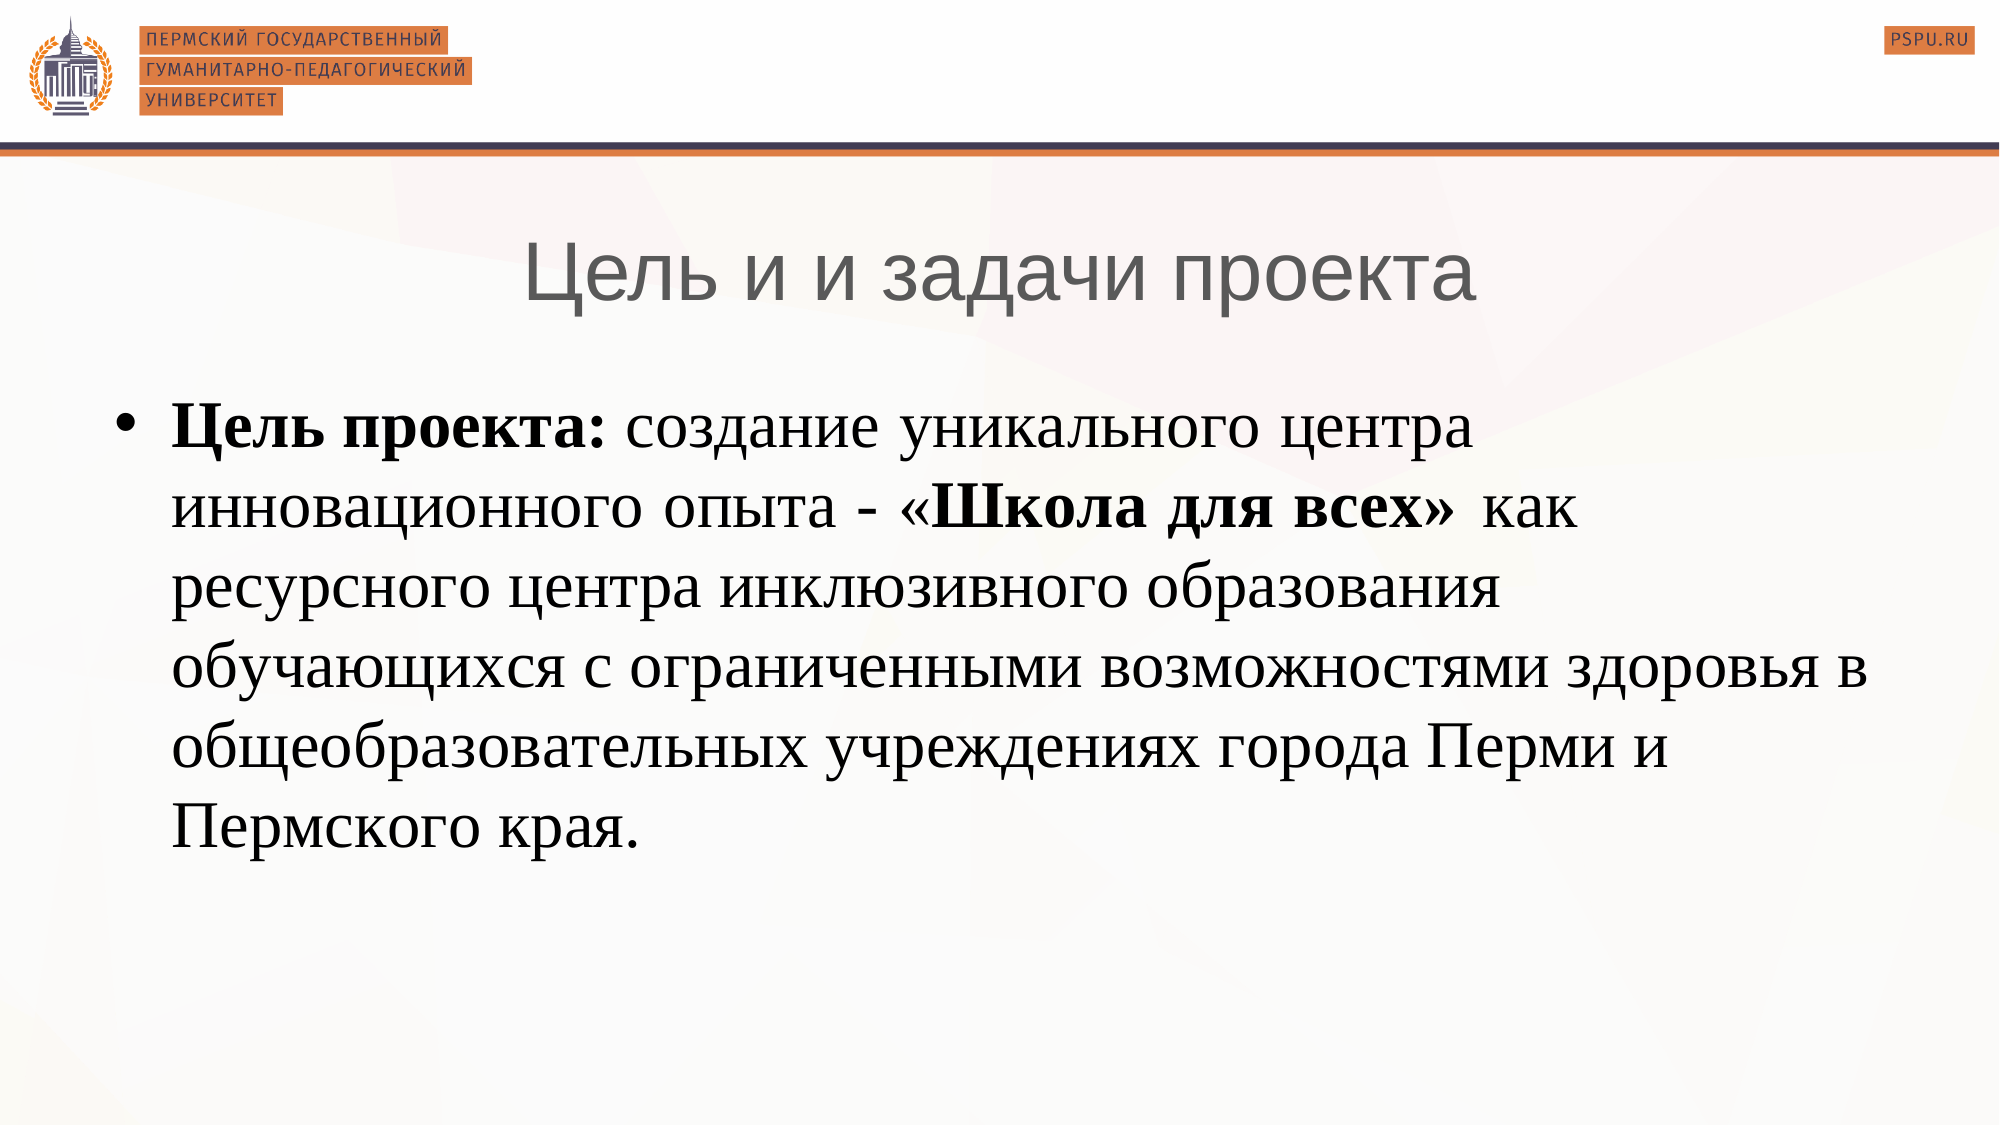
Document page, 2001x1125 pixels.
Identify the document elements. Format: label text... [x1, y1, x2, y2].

list Цель проекта: создание уникального центра инновационного опыта - «Школа для всех» как ресурсного центра инклюзивного образования обучающихся с ограниченными возможностями здоровья в общеобразовательных учреждениях города Перми и Пермского края. [99, 373, 1900, 1005]
picture [0, 0, 2000, 1125]
title Цель и и задачи проекта [102, 172, 1898, 362]
